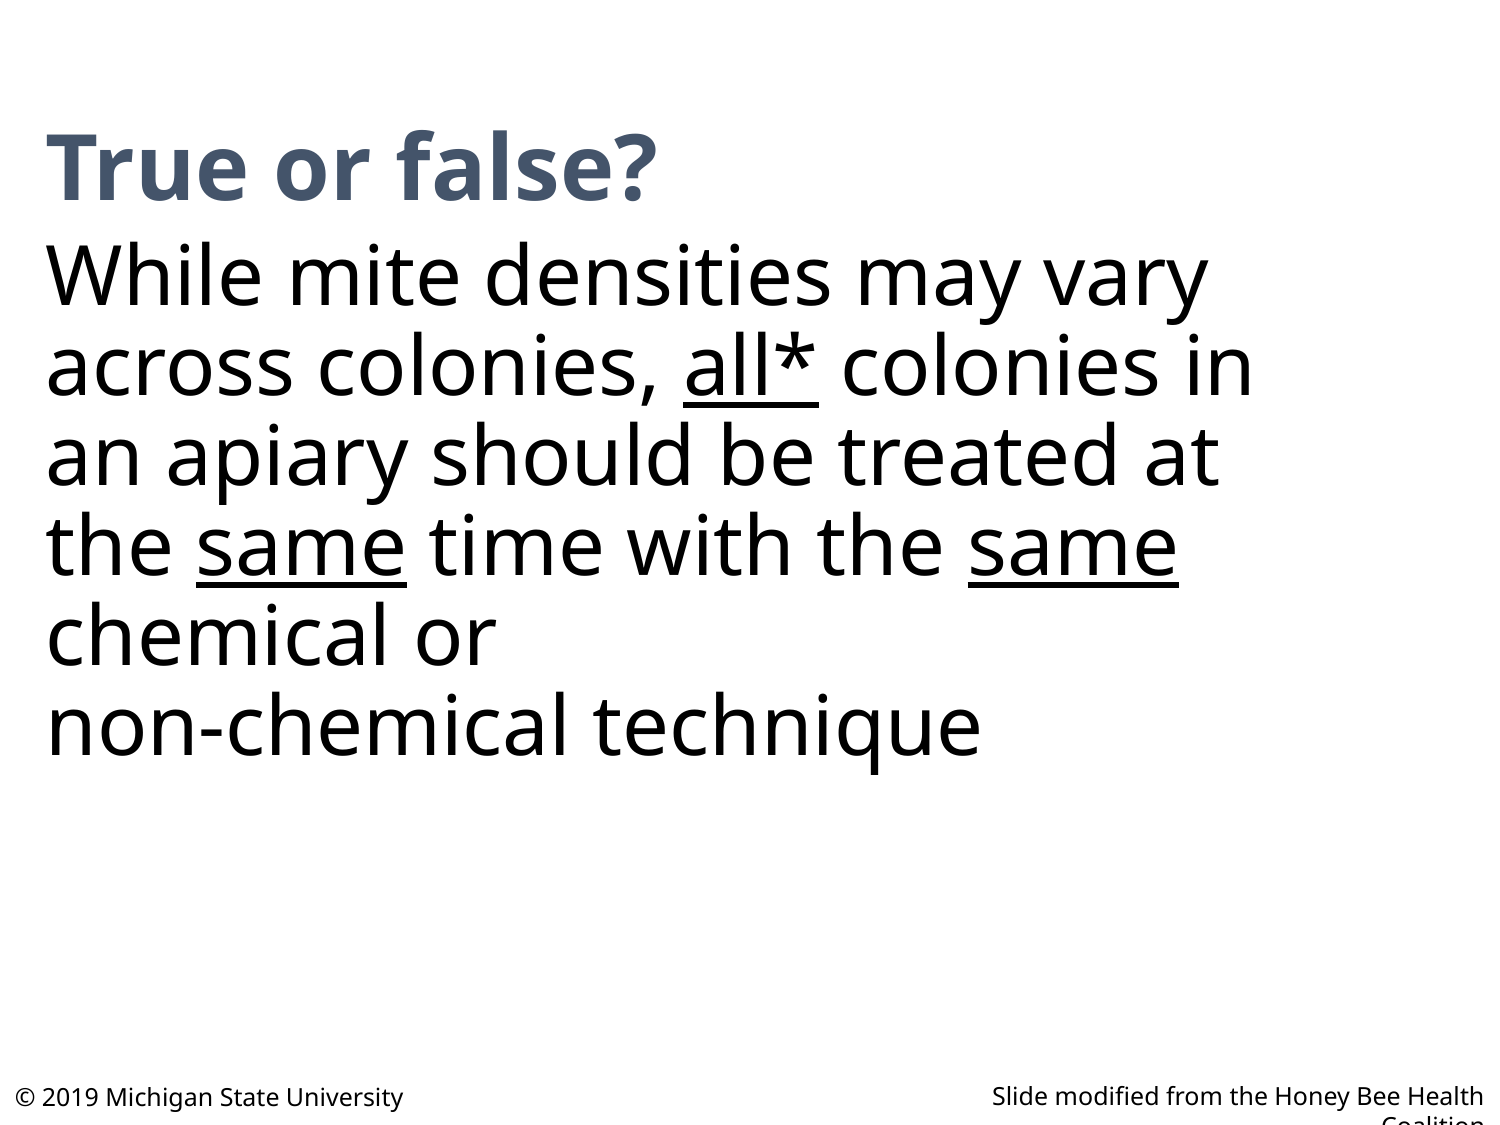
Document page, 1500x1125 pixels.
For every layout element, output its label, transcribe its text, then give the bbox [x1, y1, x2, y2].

text_box True or false? [30, 100, 1470, 226]
text_box © 2019 Michigan State University [0, 1074, 524, 1120]
title While mite densities may vary across colonies, all* colonies in an apiary should be treated at the same time with the same chemical or non-chemical technique [30, 227, 1362, 971]
text_box Slide modified from the Honey Bee Health Coalition [924, 1073, 1500, 1125]
